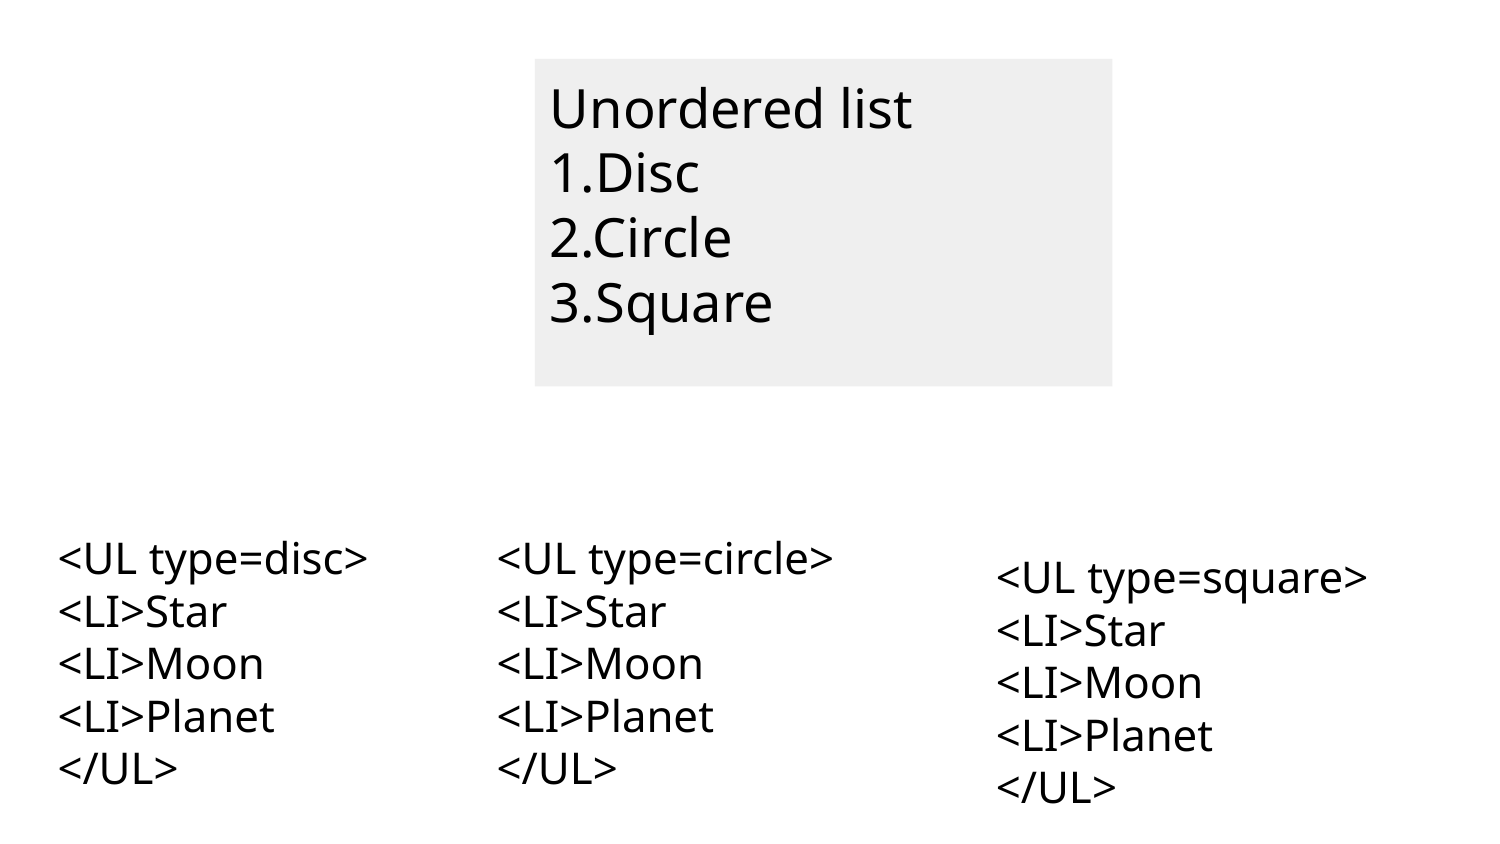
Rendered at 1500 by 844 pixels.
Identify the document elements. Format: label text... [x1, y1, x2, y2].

text_box <UL type=circle> <LI>Star <LI>Moon <LI>Planet </UL> [481, 516, 951, 825]
text_box Unordered list 1.Disc 2.Circle 3.Square [534, 58, 1113, 387]
text_box <UL type=disc> <LI>Star <LI>Moon <LI>Planet </UL> [42, 516, 481, 825]
text_box <UL type=square> <LI>Star <LI>Moon <LI>Planet </UL> [980, 534, 1450, 844]
